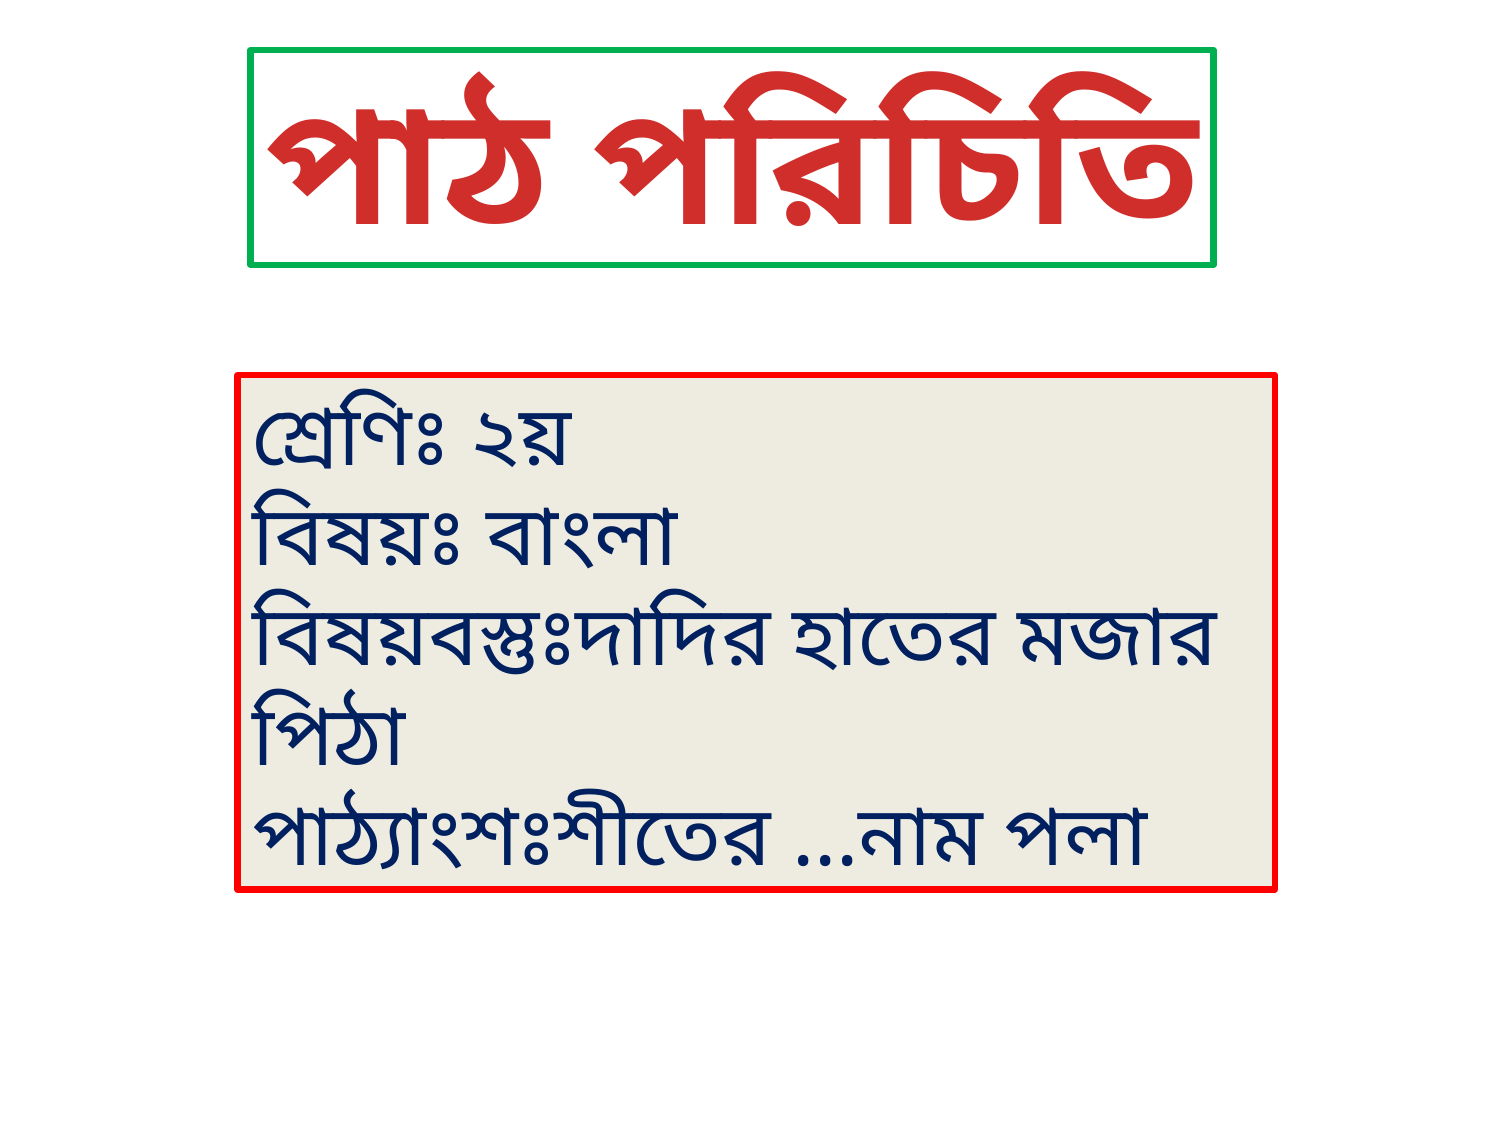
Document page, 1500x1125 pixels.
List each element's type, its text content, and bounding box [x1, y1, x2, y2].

text_box পাঠ পরিচিতি [250, 49, 1214, 265]
text_box শ্রেণিঃ ২য় বিষয়ঃ বাংলা বিষয়বস্তুঃদাদির হাতের মজার পিঠা পাঠ্যাংশঃশীতের ...নাম পলা [237, 375, 1275, 890]
